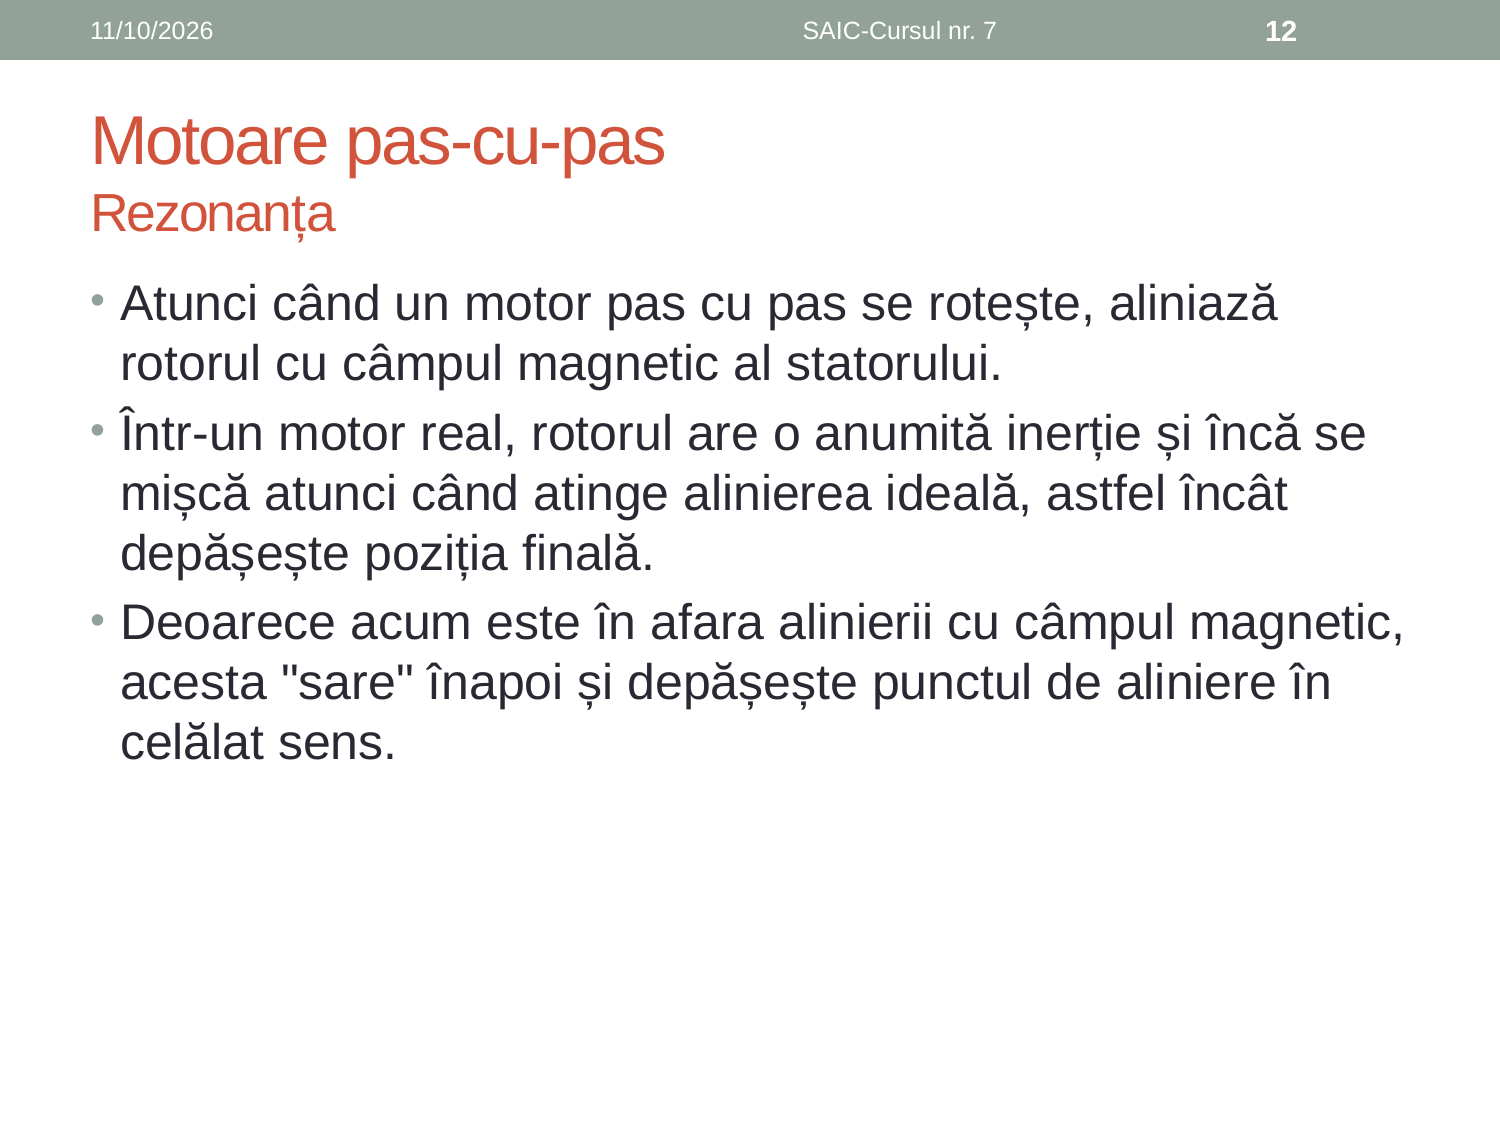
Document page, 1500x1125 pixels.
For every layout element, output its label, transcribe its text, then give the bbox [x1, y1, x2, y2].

list Atunci când un motor pas cu pas se rotește, aliniază rotorul cu câmpul magnetic al statorului. Într-un motor real, rotorul are o anumită inerție și încă se mișcă atunci când atinge alinierea ideală, astfel încât depășește poziția finală. Deoarece acum este în afara alinierii cu câmpul magnetic, acesta "sare" înapoi și depășește punctul de aliniere în celălat sens. [75, 262, 1425, 1063]
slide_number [75, 3, 550, 57]
footer SAIC-Cursul nr. 7 [562, 3, 1238, 57]
title Motoare pas-cu-pas Rezonanța [75, 87, 1425, 250]
slide_number 12 [1250, 3, 1425, 57]
